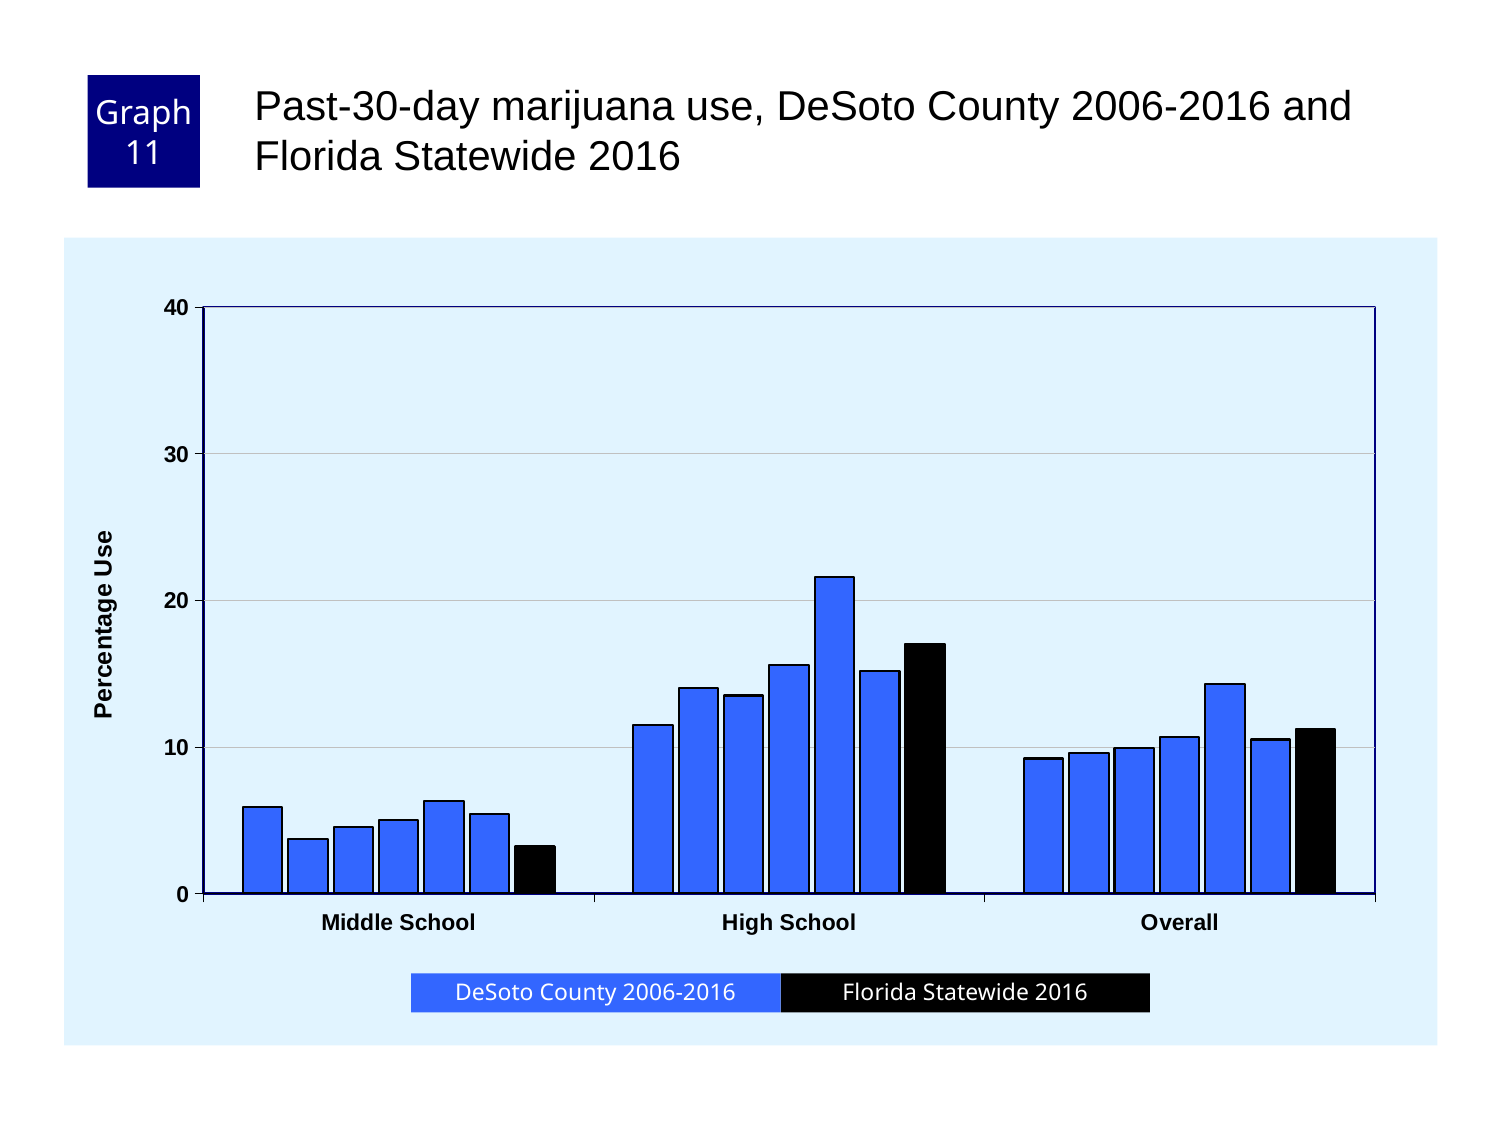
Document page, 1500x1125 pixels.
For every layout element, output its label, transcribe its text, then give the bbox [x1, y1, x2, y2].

text_box Graph 11 [87, 75, 200, 188]
text_box Past-30-day marijuana use, DeSoto County 2006-2016 and Florida Statewide 2016 [249, 75, 1438, 200]
chart [63, 237, 1438, 1046]
